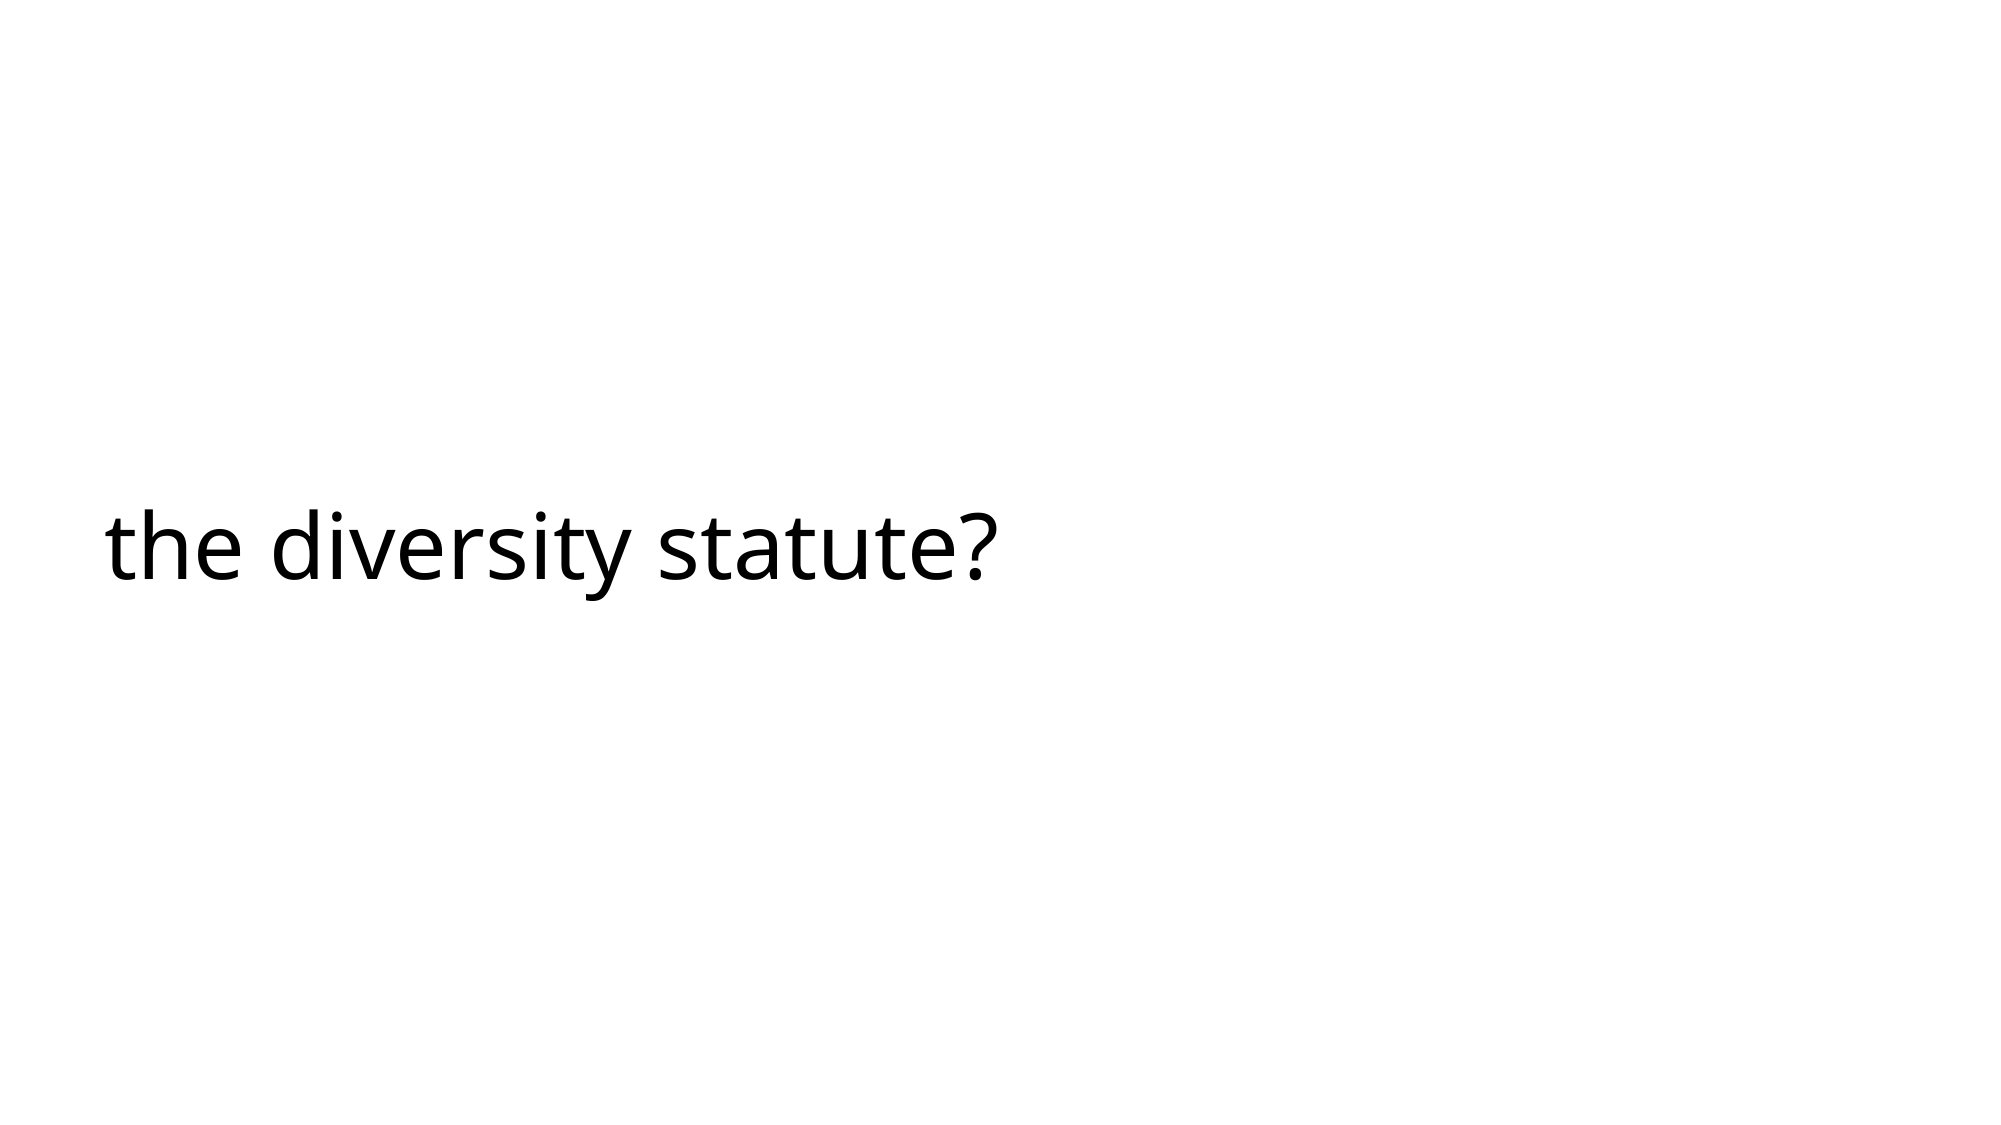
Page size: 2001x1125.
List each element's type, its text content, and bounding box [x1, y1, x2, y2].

title the diversity statute? [89, 59, 1863, 1040]
